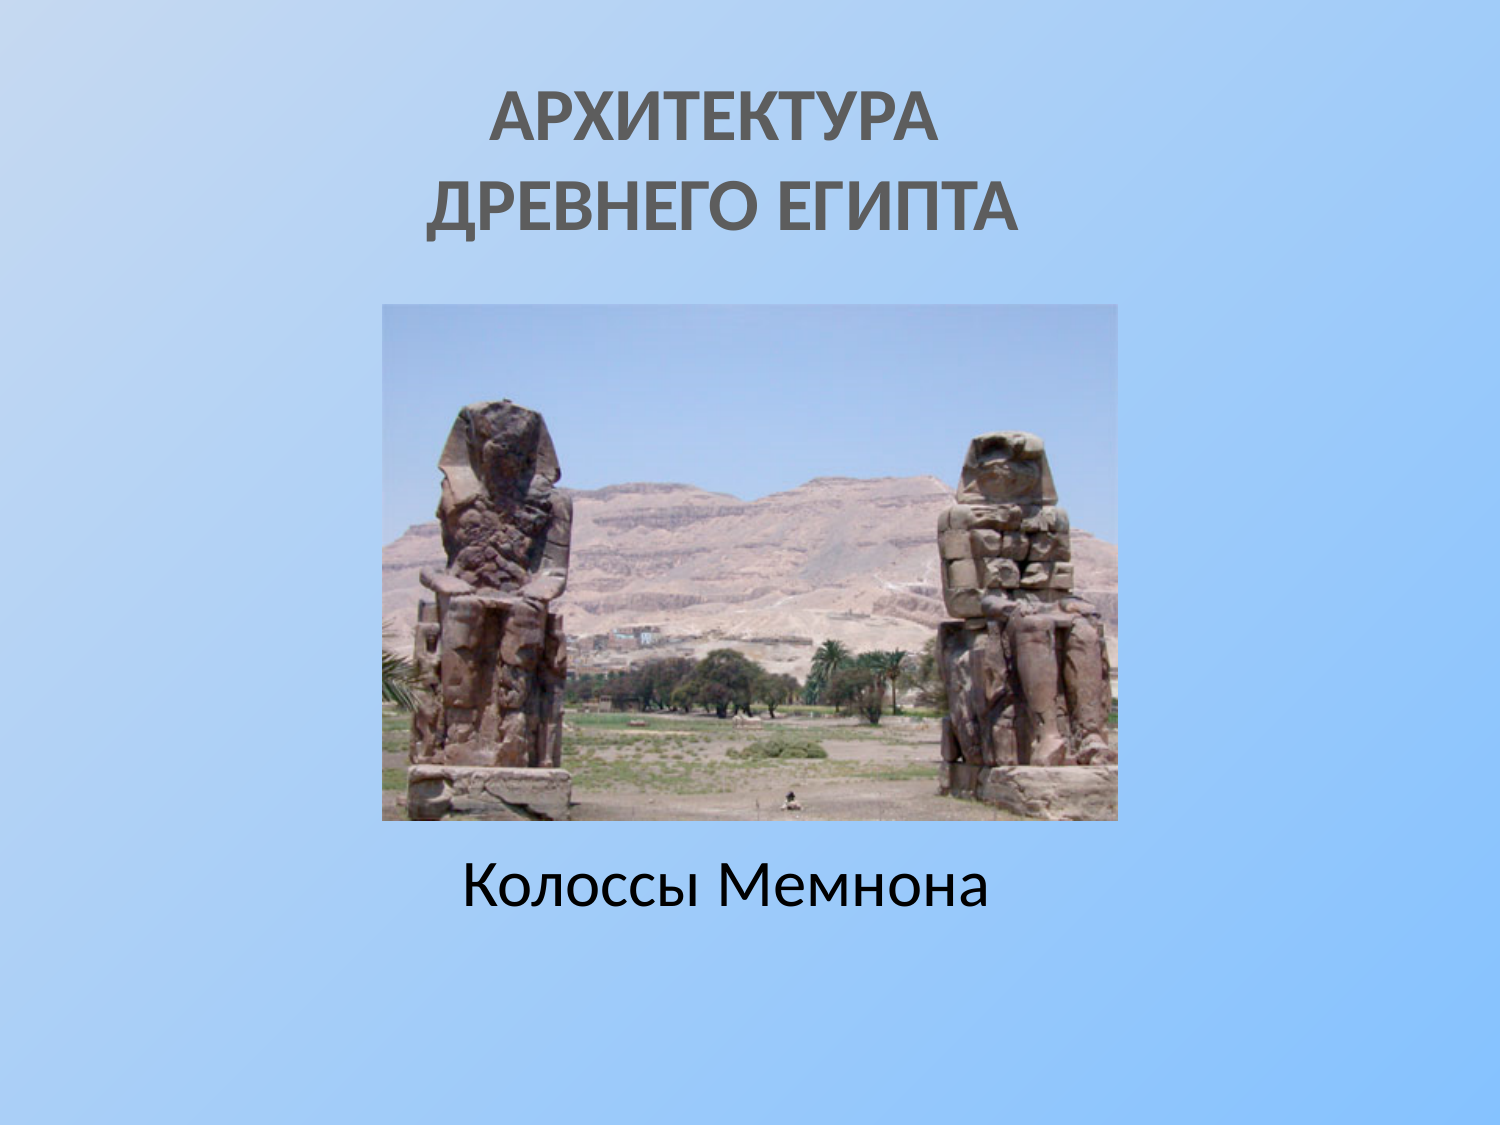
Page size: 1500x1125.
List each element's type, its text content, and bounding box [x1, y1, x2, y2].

picture [382, 304, 1118, 821]
text_box АРХИТЕКТУРА ДРЕВНЕГО ЕГИПТА [210, 58, 1235, 254]
text_box Колоссы Мемнона [175, 831, 1278, 927]
